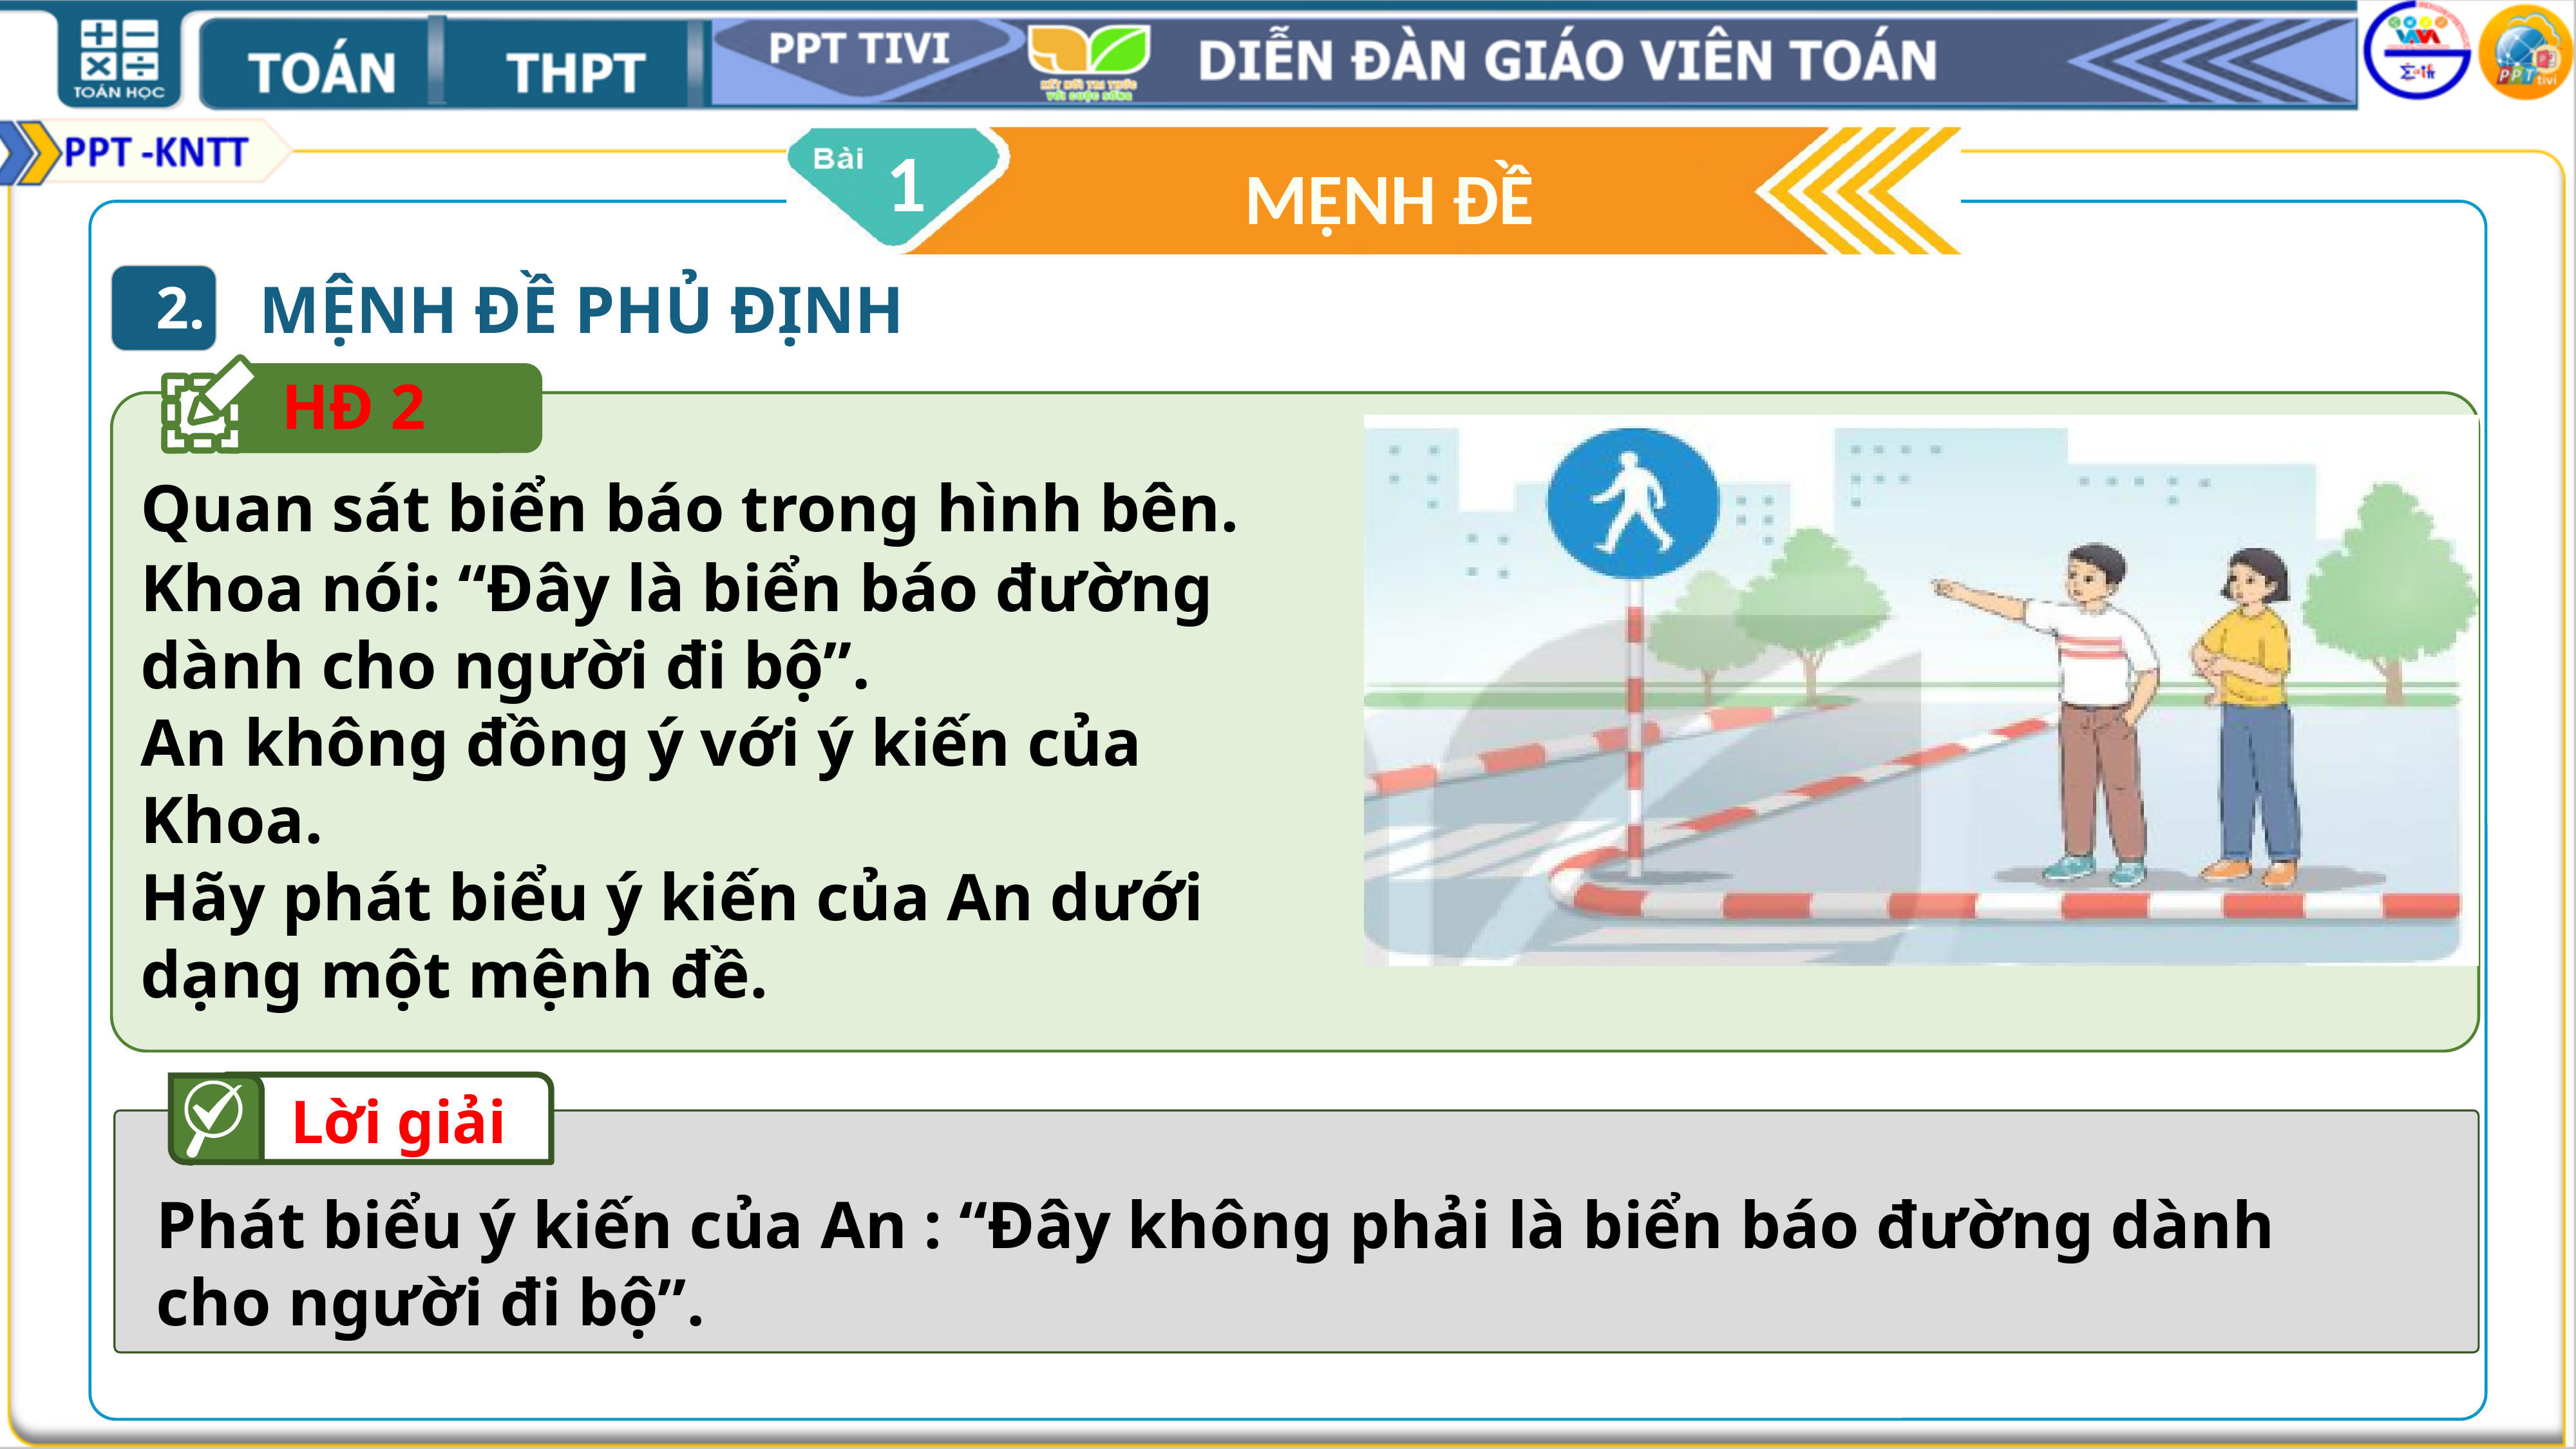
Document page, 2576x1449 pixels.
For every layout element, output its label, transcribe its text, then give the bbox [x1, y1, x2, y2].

text_box Quan sát biển báo trong hình bên. Khoa nói: “Đây là biển báo đường dành cho người đi bộ”. An không đồng ý với ý kiến của Khoa. Hãy phát biểu ý kiến của An dưới dạng một mệnh đề. [131, 457, 1264, 1101]
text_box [161, 354, 540, 454]
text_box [111, 264, 2076, 352]
text_box [113, 1110, 2479, 1354]
text_box Phát biểu ý kiến của An : “Đây không phải là biển báo đường dành cho người đi bộ”. [146, 1179, 2407, 1343]
text_box [111, 392, 2479, 1052]
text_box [171, 1074, 551, 1162]
picture [0, 0, 2576, 1449]
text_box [786, 120, 1961, 256]
text_box [89, 200, 2487, 1420]
